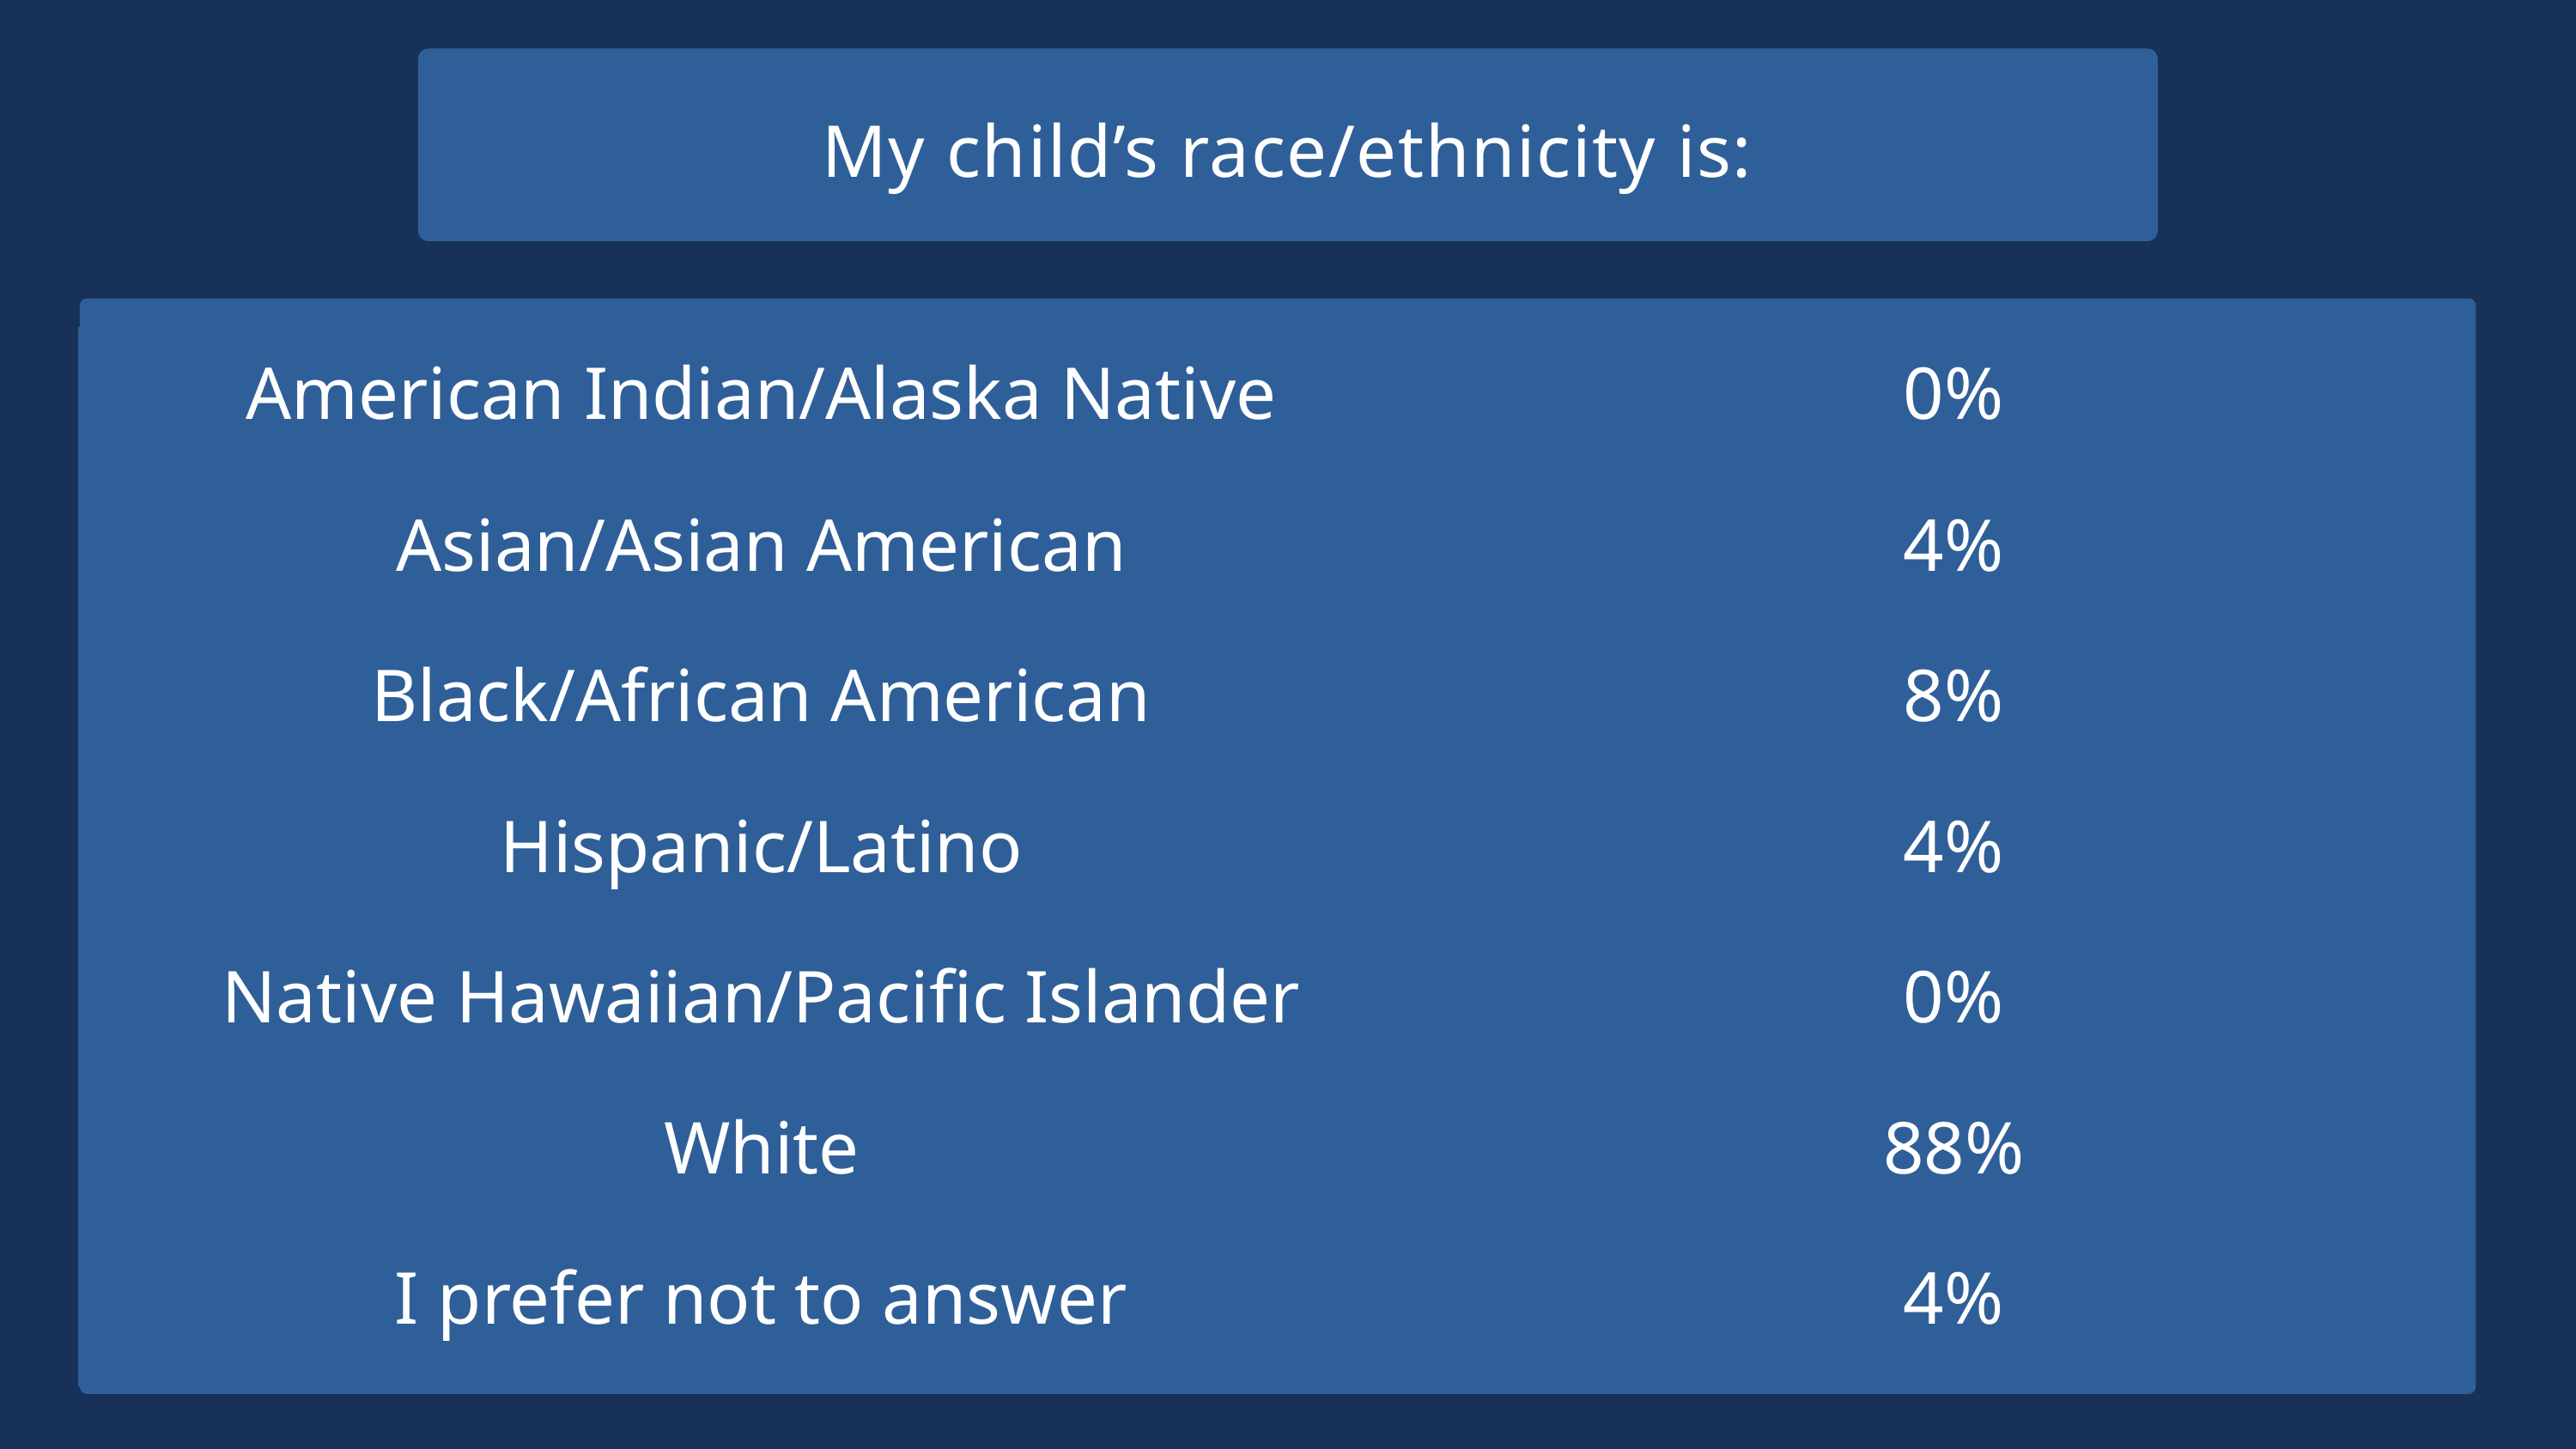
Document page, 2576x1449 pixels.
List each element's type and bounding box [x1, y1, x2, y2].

text_box [79, 298, 2476, 1395]
text_box [417, 48, 2159, 242]
